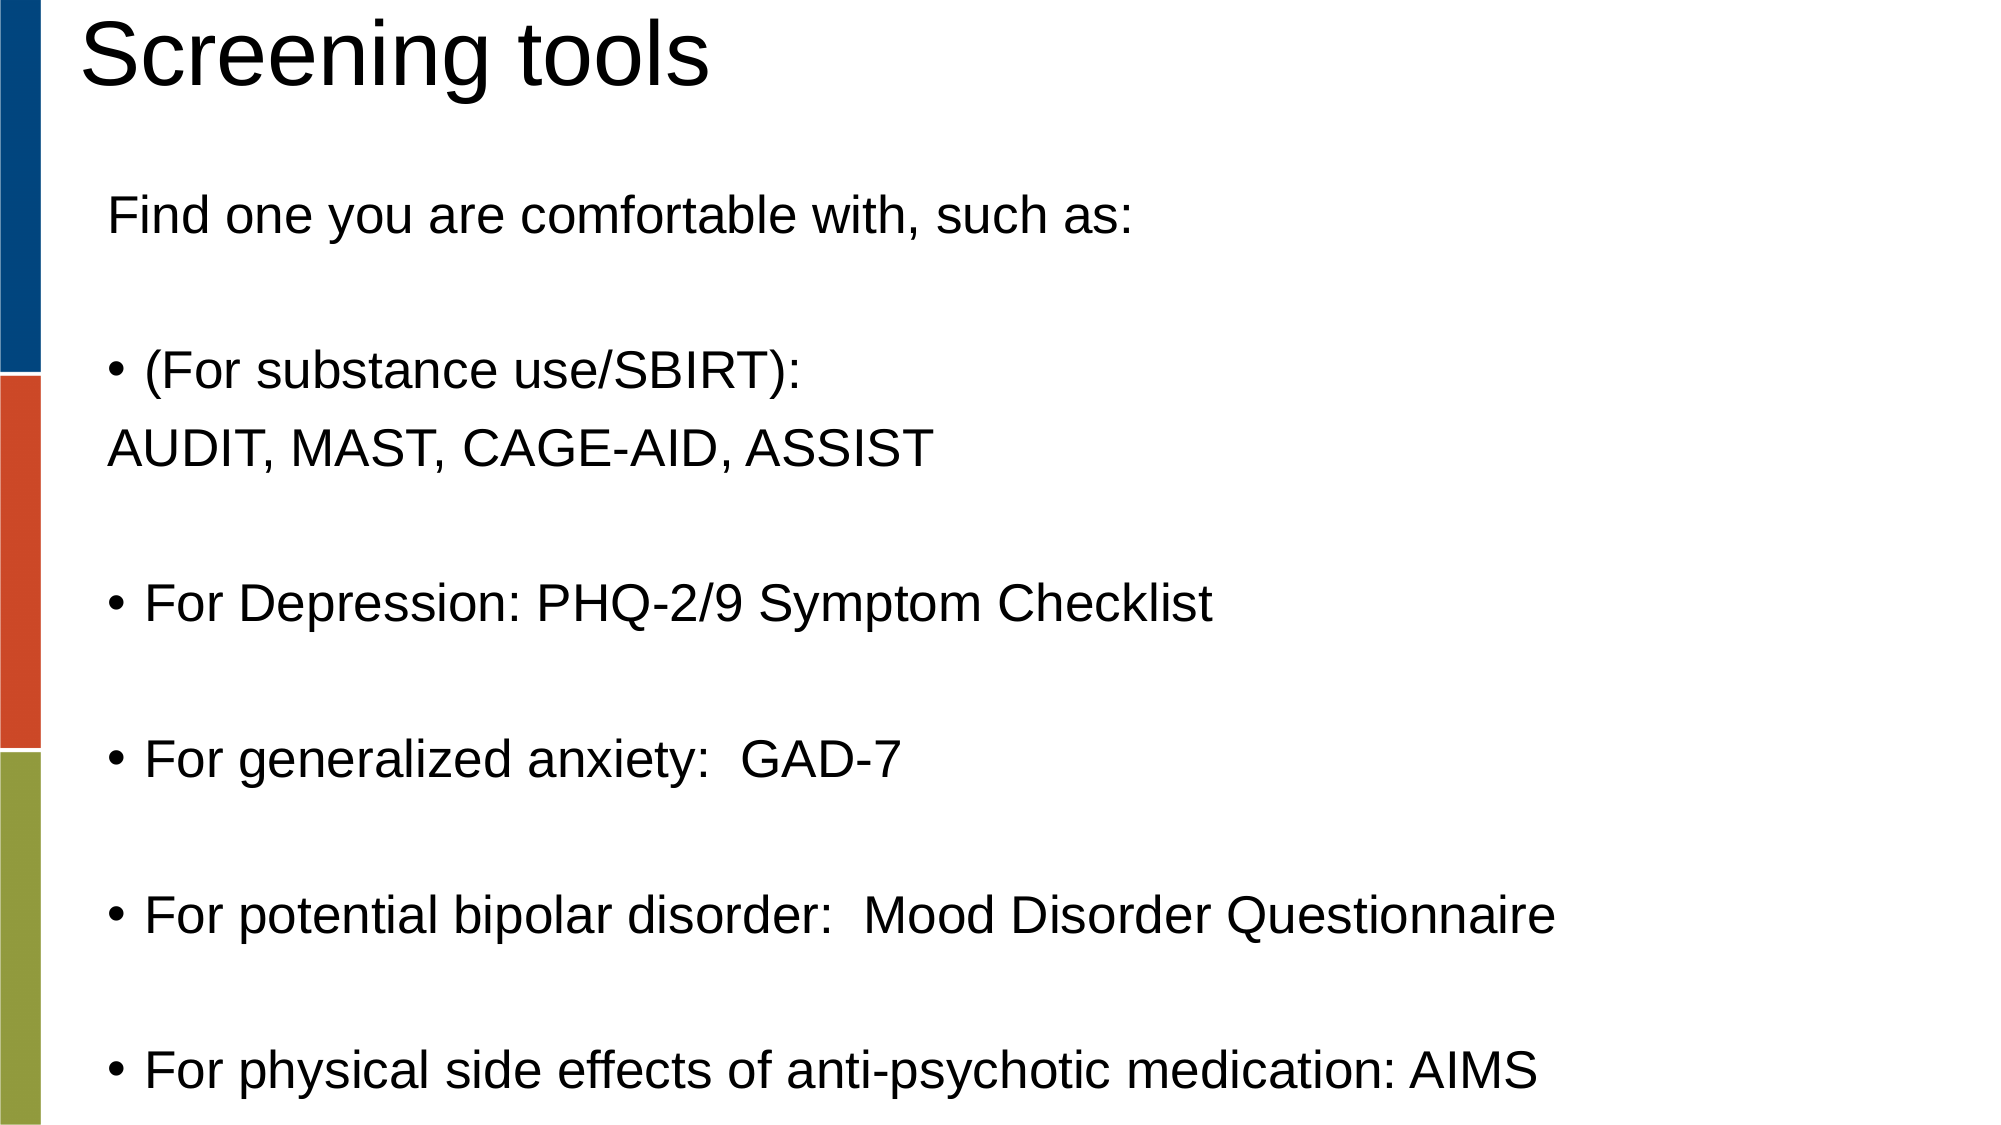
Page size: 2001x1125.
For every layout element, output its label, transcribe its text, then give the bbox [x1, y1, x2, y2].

list Find one you are comfortable with, such as: (For substance use/SBIRT): AUDIT, MAST, CAGE-AID, ASSIST For Depression: PHQ-2/9 Symptom Checklist For generalized anxiety: GAD-7 For potential bipolar disorder: Mood Disorder Questionnaire For physical side effects of anti-psychotic medication: AIMS [99, 179, 1778, 1112]
title Screening tools [71, 0, 1798, 166]
picture [1, 0, 40, 1124]
